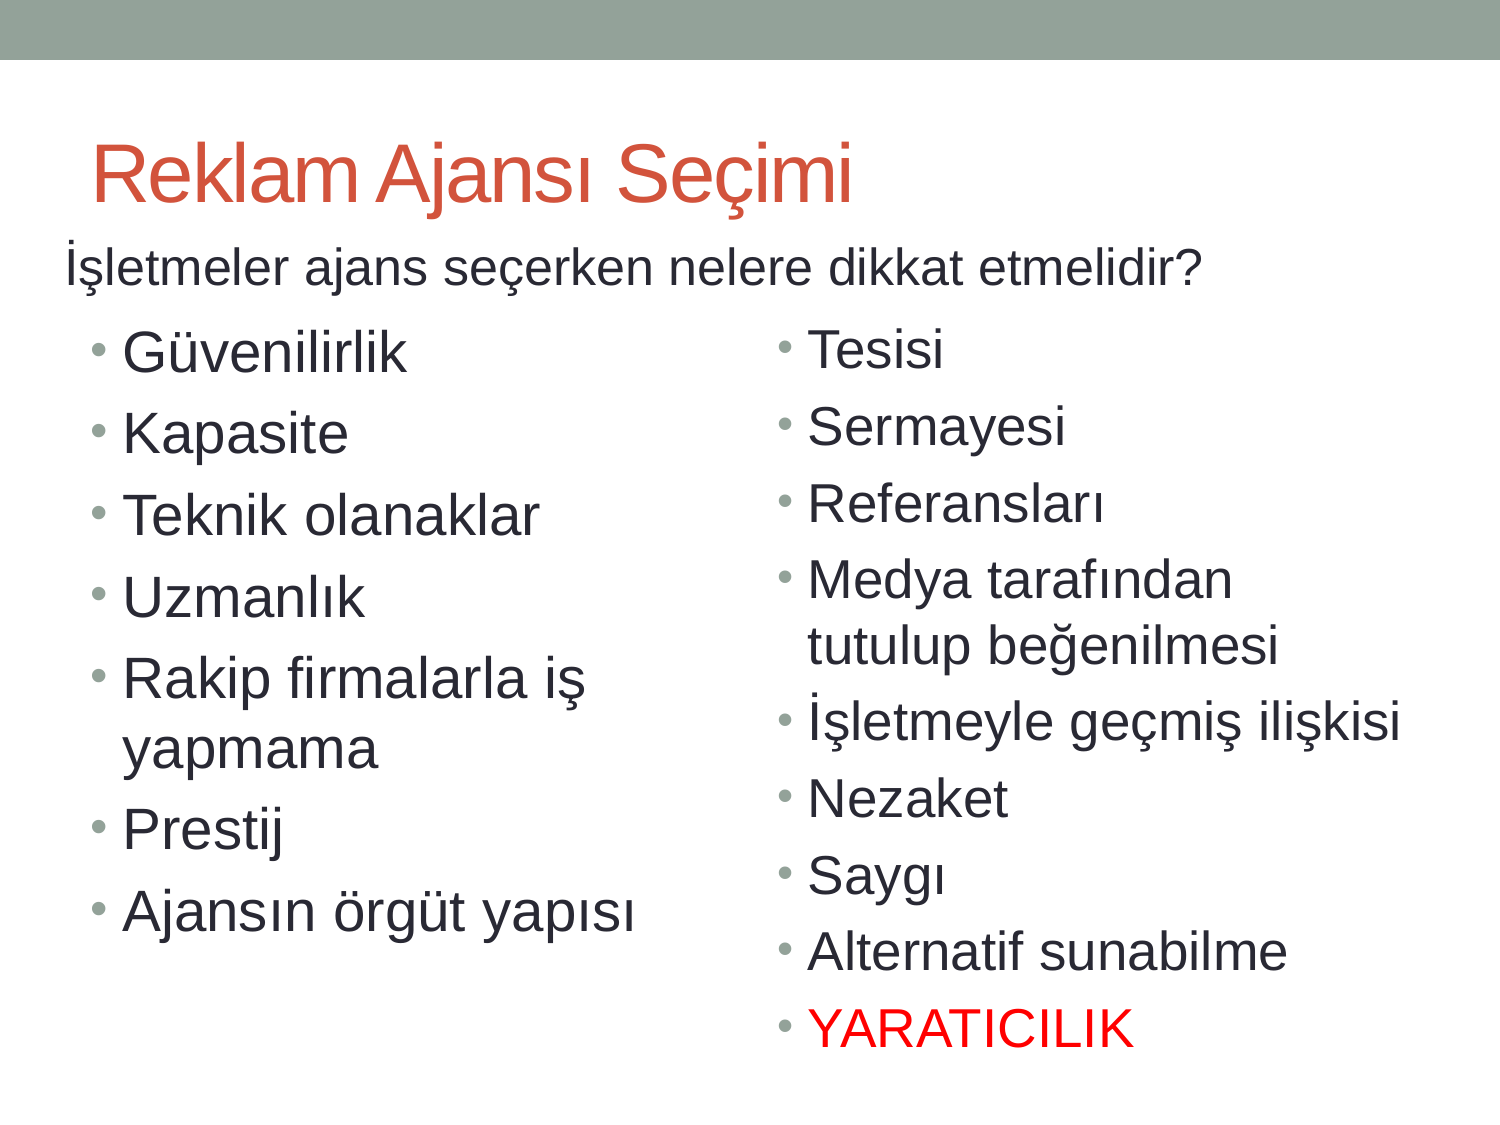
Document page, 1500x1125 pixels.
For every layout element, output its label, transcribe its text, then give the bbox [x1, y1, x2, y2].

list Tesisi Sermayesi Referansları Medya tarafından tutulup beğenilmesi İşletmeyle geçmiş ilişkisi Nezaket Saygı Alternatif sunabilme YARATICILIK [762, 348, 1425, 1081]
title Reklam Ajansı Seçimi [75, 87, 1425, 225]
text_box İşletmeler ajans seçerken nelere dikkat etmelidir? [49, 225, 1464, 348]
list Güvenilirlik Kapasite Teknik olanaklar Uzmanlık Rakip firmalarla iş yapmama Prestij Ajansın örgüt yapısı [75, 348, 738, 1081]
